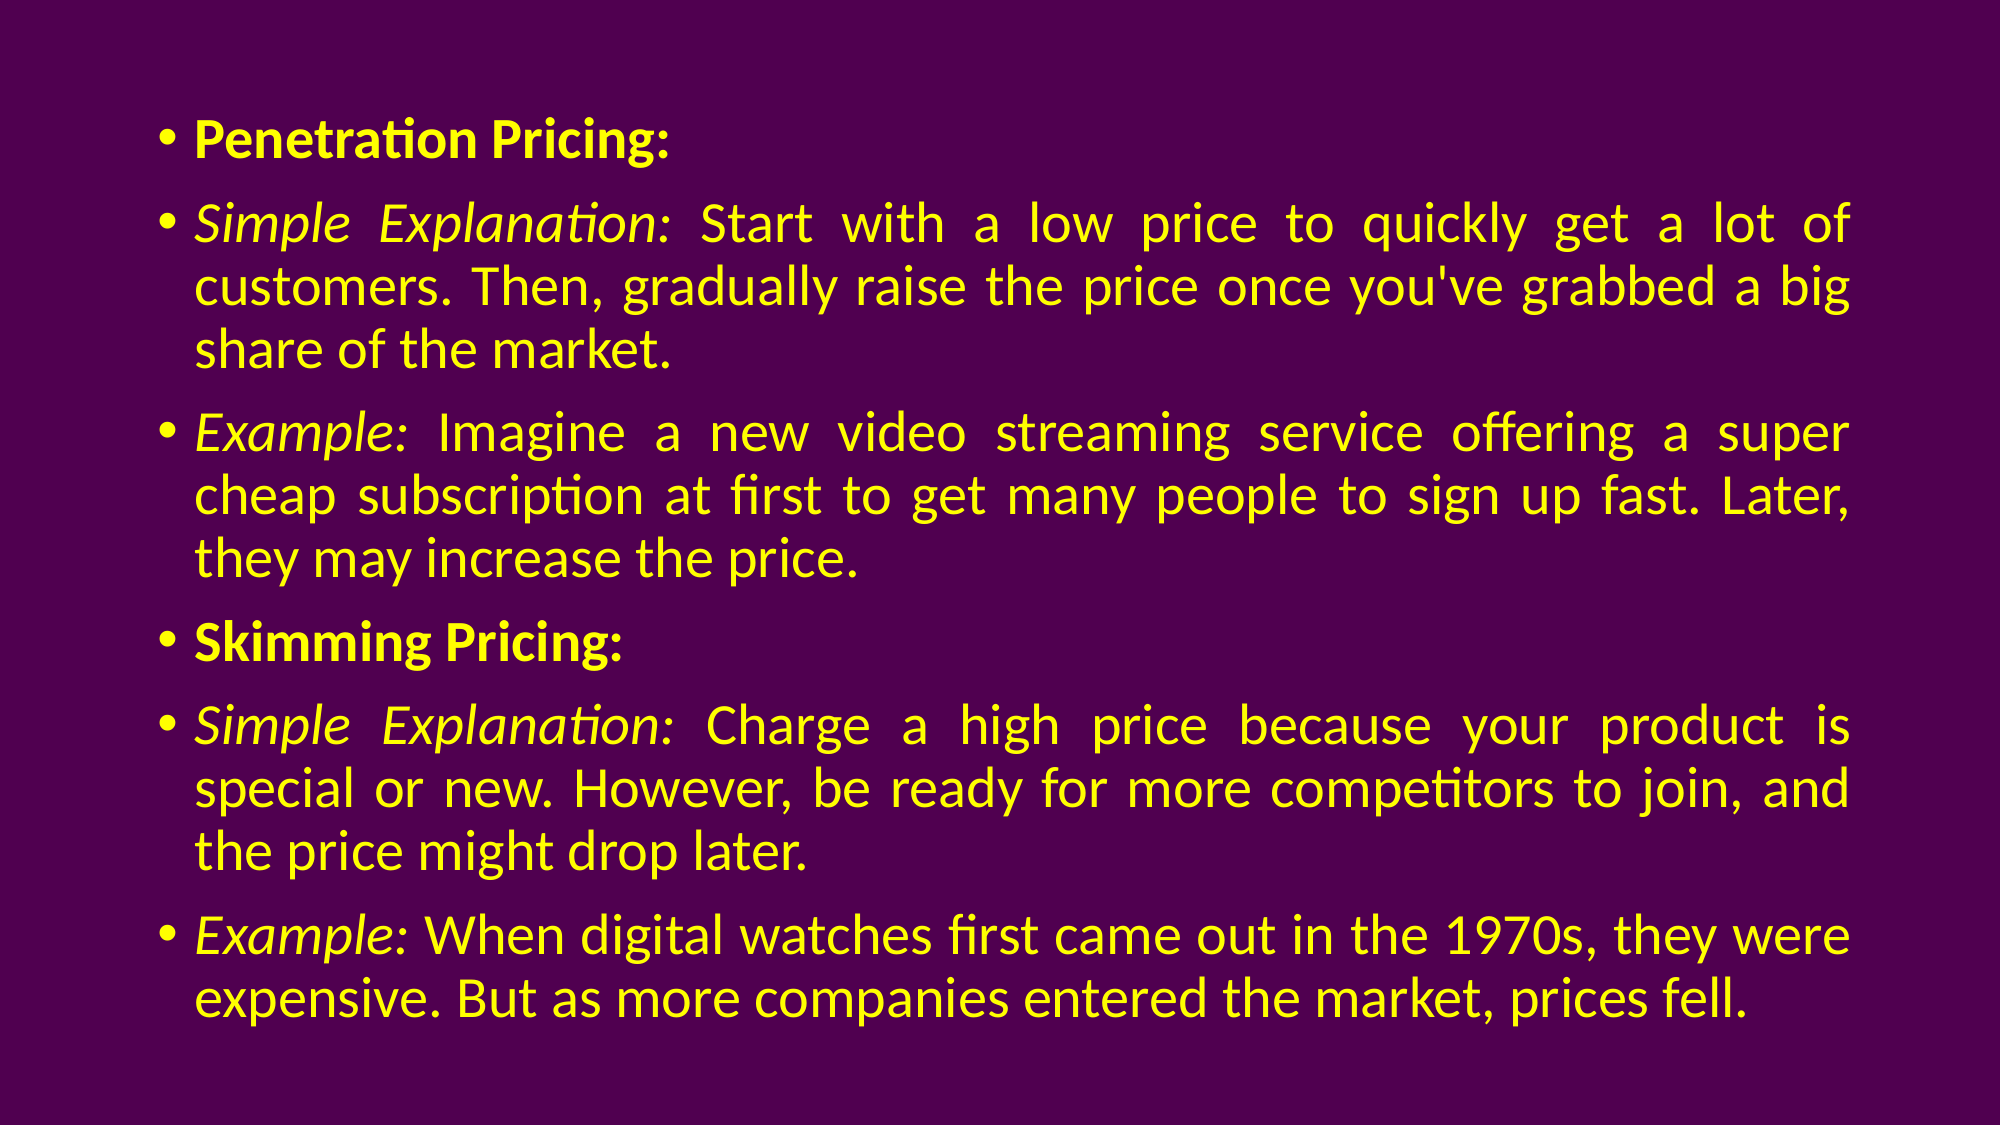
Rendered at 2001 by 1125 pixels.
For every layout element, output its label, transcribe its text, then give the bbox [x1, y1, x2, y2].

list Penetration Pricing: Simple Explanation: Start with a low price to quickly get a lot of customers. Then, gradually raise the price once you've grabbed a big share of the market. Example: Imagine a new video streaming service offering a super cheap subscription at first to get many people to sign up fast. Later, they may increase the price. Skimming Pricing: Simple Explanation: Charge a high price because your product is special or new. However, be ready for more competitors to join, and the price might drop later. Example: When digital watches first came out in the 1970s, they were expensive. But as more companies entered the market, prices fell. [142, 101, 1868, 1125]
